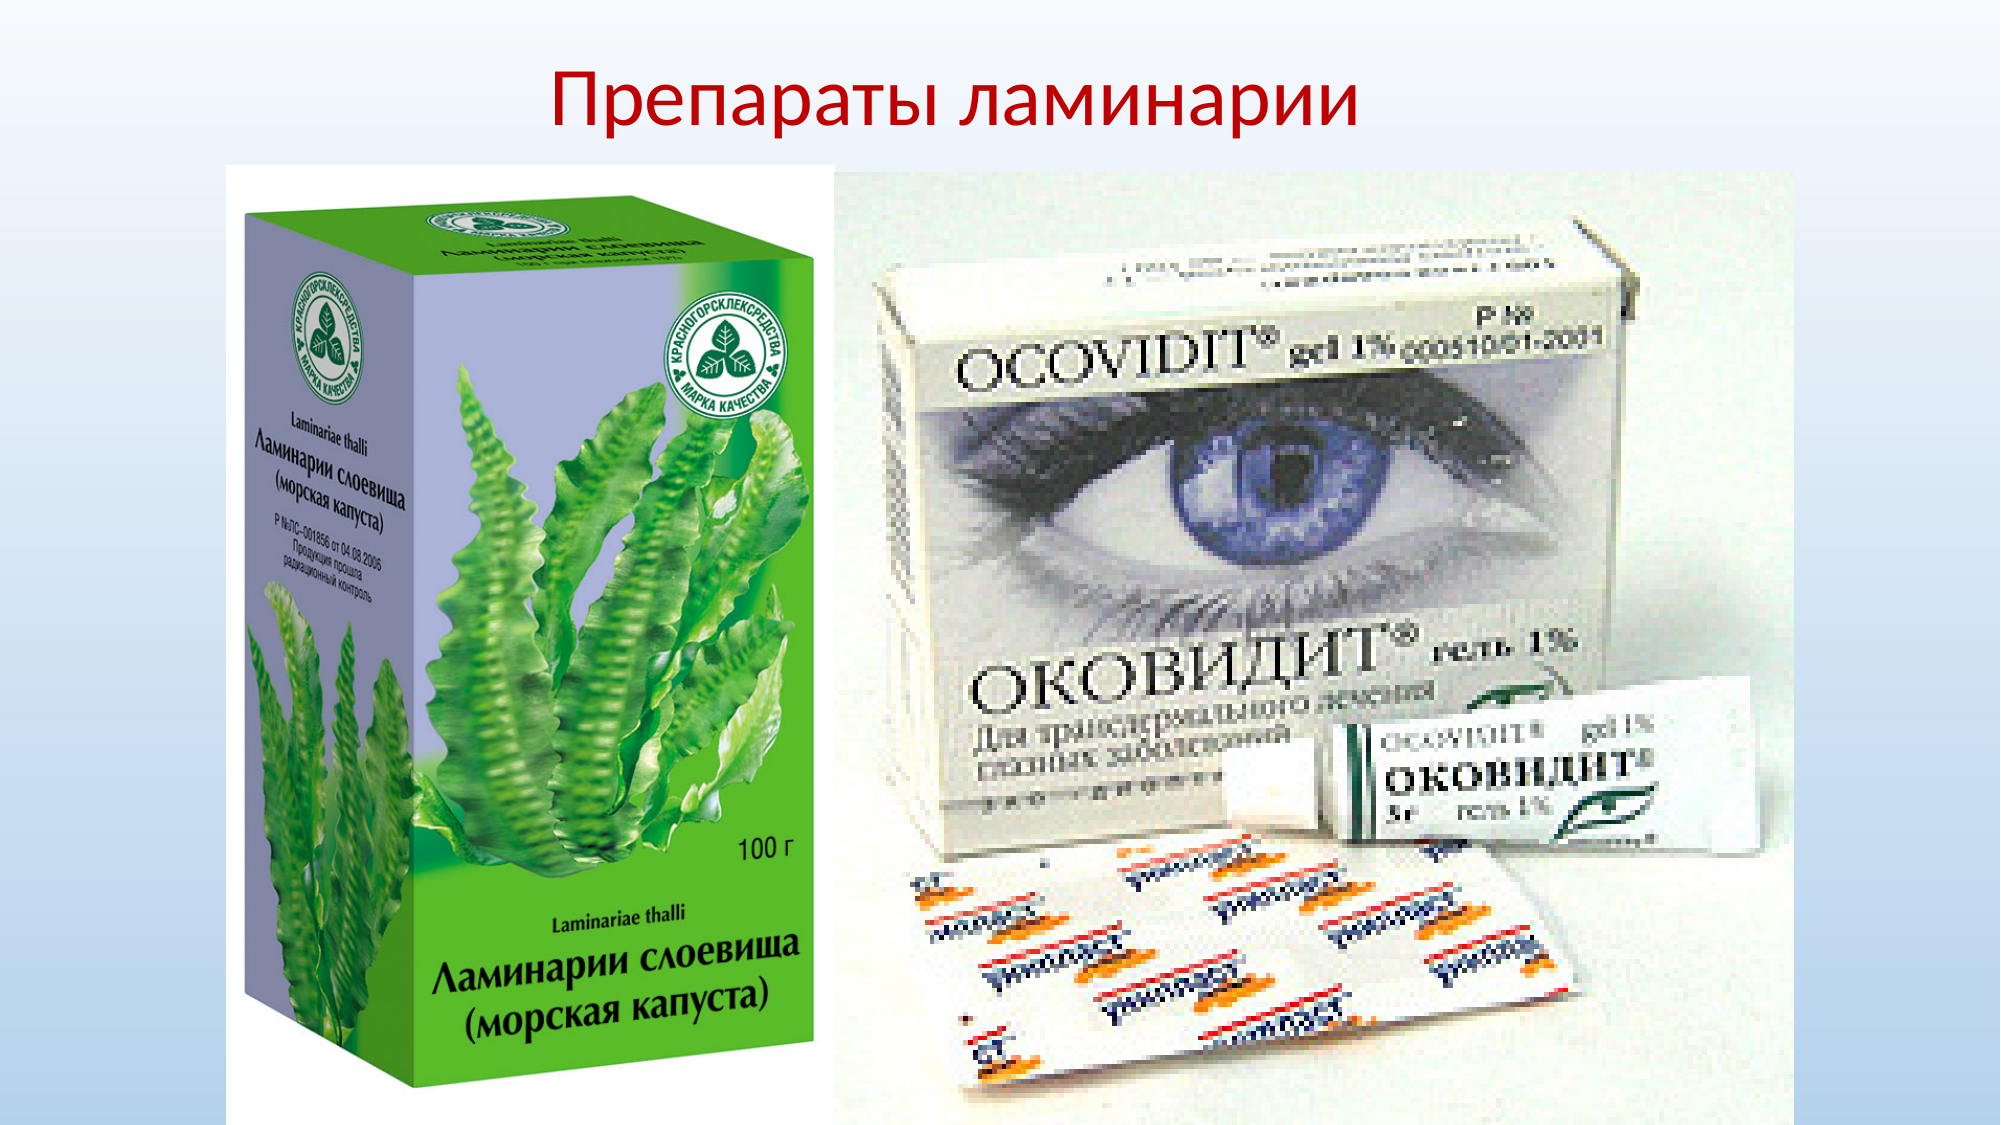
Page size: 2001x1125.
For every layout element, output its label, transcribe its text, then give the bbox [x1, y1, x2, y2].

text_box Препараты ламинарии [534, 34, 1377, 150]
picture [226, 165, 1794, 1125]
